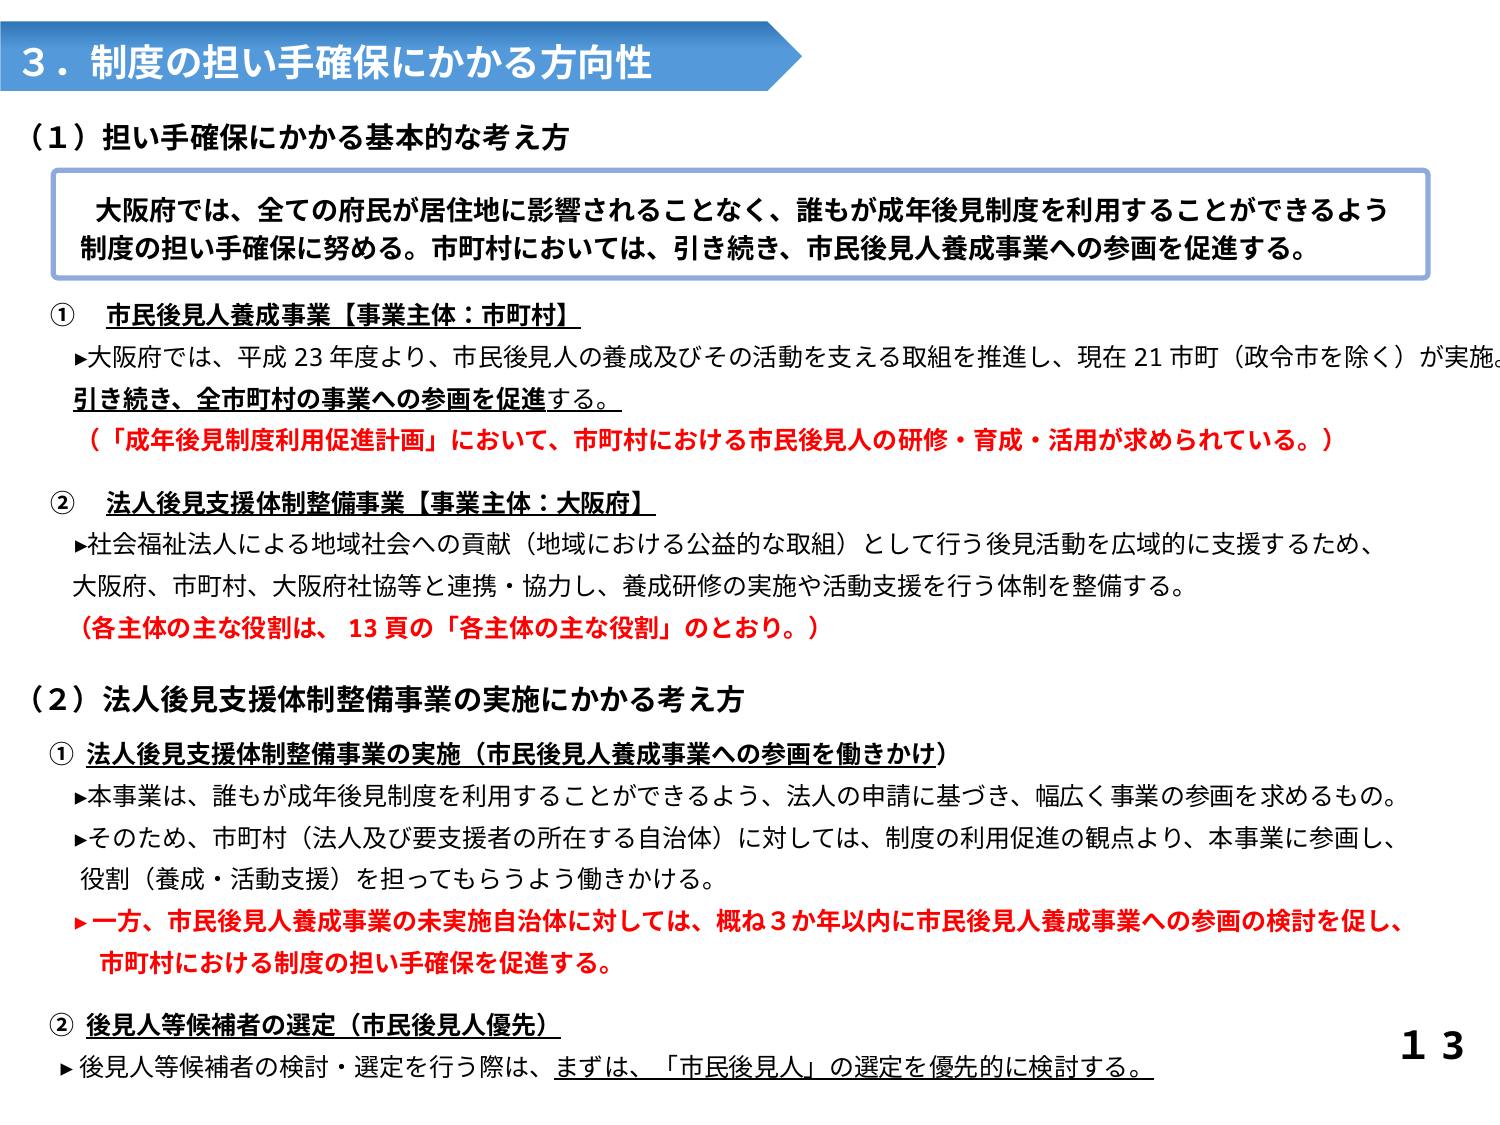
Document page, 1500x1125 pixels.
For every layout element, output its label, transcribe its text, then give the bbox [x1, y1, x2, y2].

text_box （２）法人後見支援体制整備事業の実施にかかる考え方 [0, 670, 1500, 737]
text_box １3 [1358, 1009, 1500, 1079]
text_box ① 市民後見人養成事業【事業主体：市町村】 ▸大阪府では、平成23年度より、市民後見人の養成及びその活動を支える取組を推進し、現在21市町（政令市を除く）が実施。 引き続き、全市町村の事業への参画を促進する。 （「成年後見制度利用促進計画」において、市町村における市民後見人の研修・育成・活用が求められている。） ② 法人後見支援体制整備事業【事業主体：大阪府】 ▸社会福祉法人による地域社会への貢献（地域における公益的な取組）として行う後見活動を広域的に支援するため、 大阪府、市町村、大阪府社協等と連携・協力し、養成研修の実施や活動支援を行う体制を整備する。 （各主体の主な役割は、13頁の「各主体の主な役割」のとおり。） [35, 280, 1500, 650]
text_box （１）担い手確保にかかる基本的な考え方 [0, 109, 1500, 175]
text_box [52, 169, 1429, 279]
text_box ① 法人後見支援体制整備事業の実施（市民後見人養成事業への参画を働きかけ） ▸本事業は、誰もが成年後見制度を利用することができるよう、法人の申請に基づき、幅広く事業の参画を求めるもの。 ▸そのため、市町村（法人及び要支援者の所在する自治体）に対しては、制度の利用促進の観点より、本事業に参画し、 役割（養成・活動支援）を担ってもらうよう働きかける。 ▸ 一方、市民後見人養成事業の未実施自治体に対しては、概ね３か年以内に市民後見人養成事業への参画の検討を促し、 市町村における制度の担い手確保を促進する。 ② 後見人等候補者の選定（市民後見人優先） ▸後見人等候補者の検討・選定を行う際は、まずは、「市民後見人」の選定を優先的に検討する。 [35, 719, 1481, 1089]
text_box 大阪府では、全ての府民が居住地に影響されることなく、誰もが成年後見制度を利用することができるよう 制度の担い手確保に努める。市町村においては、引き続き、市民後見人養成事業への参画を促進する。 [53, 181, 1500, 271]
text_box ３．制度の担い手確保にかかる方向性 [0, 20, 804, 93]
